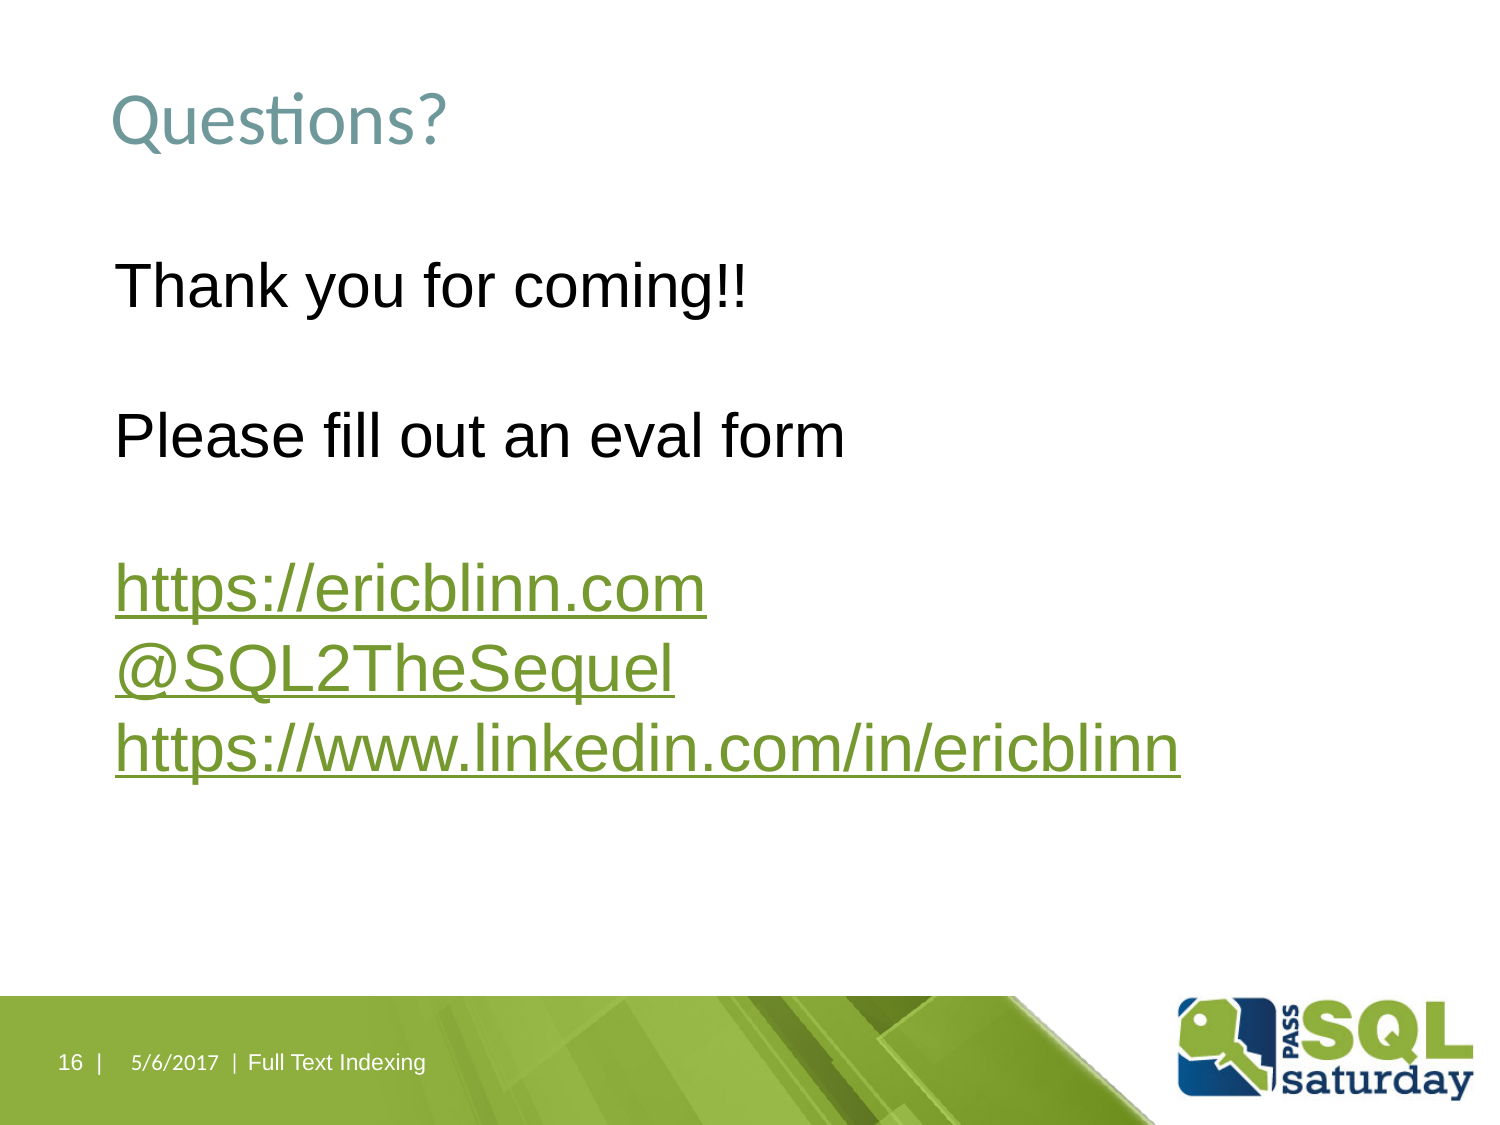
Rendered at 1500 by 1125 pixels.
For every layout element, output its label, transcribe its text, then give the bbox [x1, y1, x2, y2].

text_box 16 | [37, 1031, 124, 1092]
picture [0, 969, 1483, 1125]
text_box Thank you for coming!! Please fill out an eval form https://ericblinn.com @SQL2TheSequel https://www.linkedin.com/in/ericblinn [100, 237, 1197, 867]
title Questions? [94, 47, 1408, 182]
text_box 5/6/2017 | [124, 1031, 232, 1092]
text_box Full Text Indexing [232, 1031, 751, 1092]
